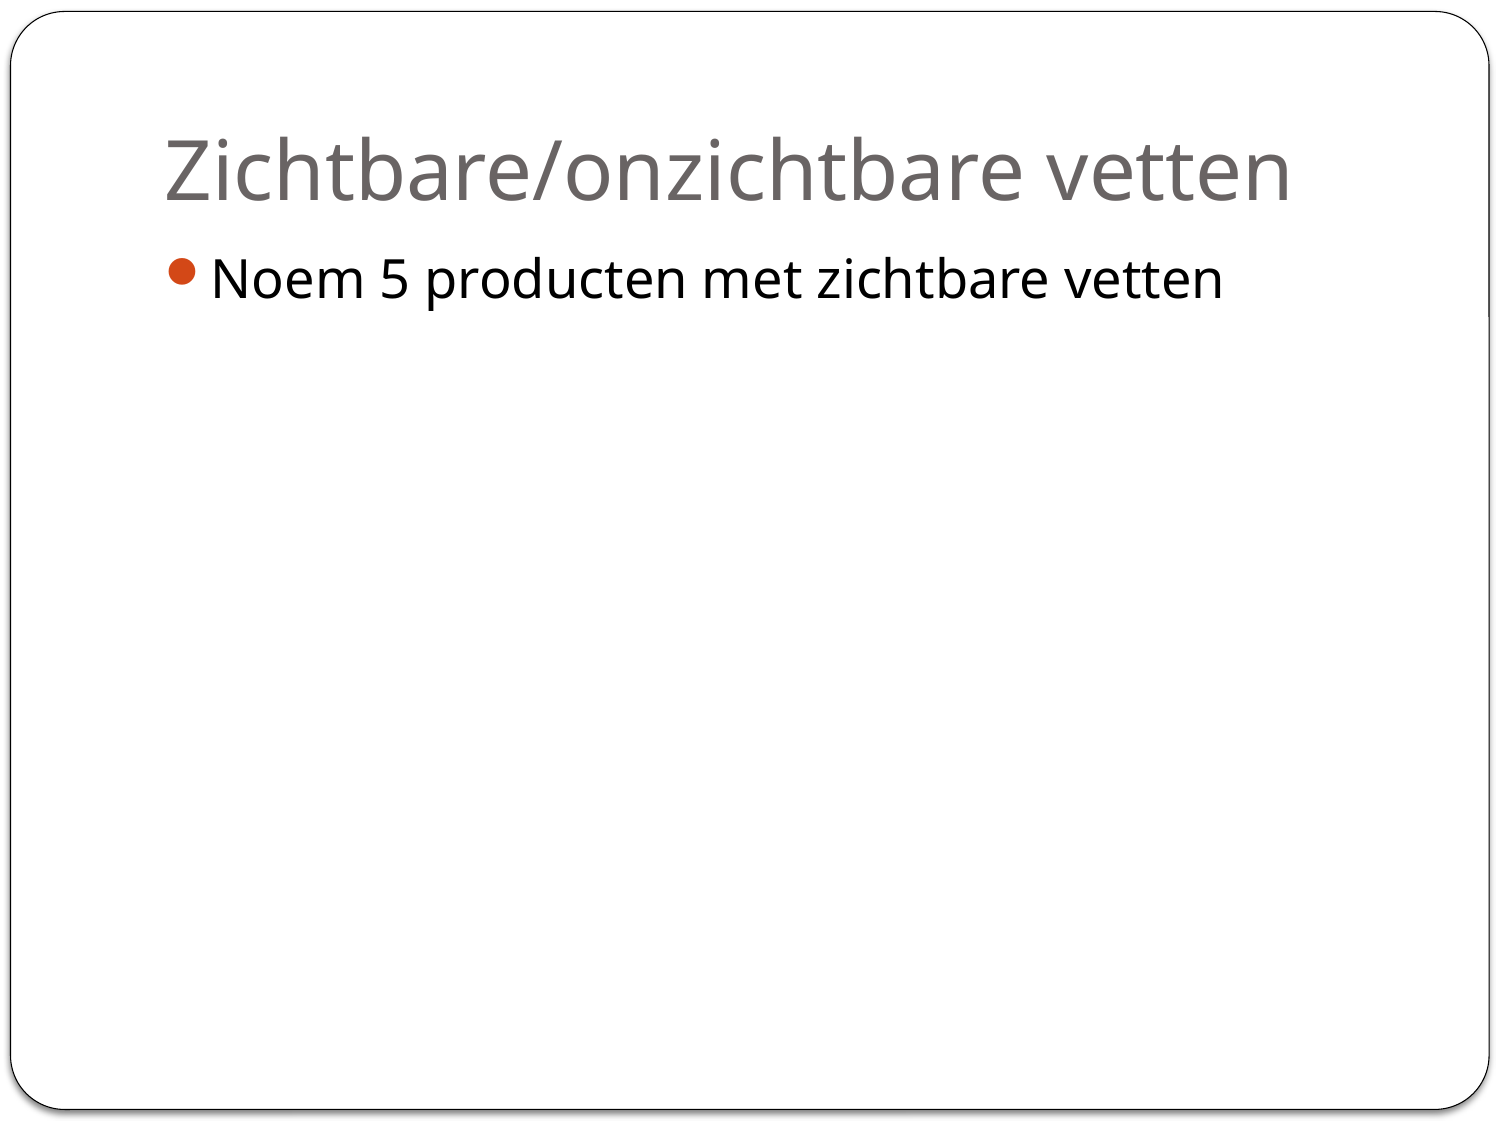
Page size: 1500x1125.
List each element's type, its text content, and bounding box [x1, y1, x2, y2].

list Noem 5 producten met zichtbare vetten [150, 237, 1425, 988]
title Zichtbare/onzichtbare vetten [150, 45, 1425, 233]
